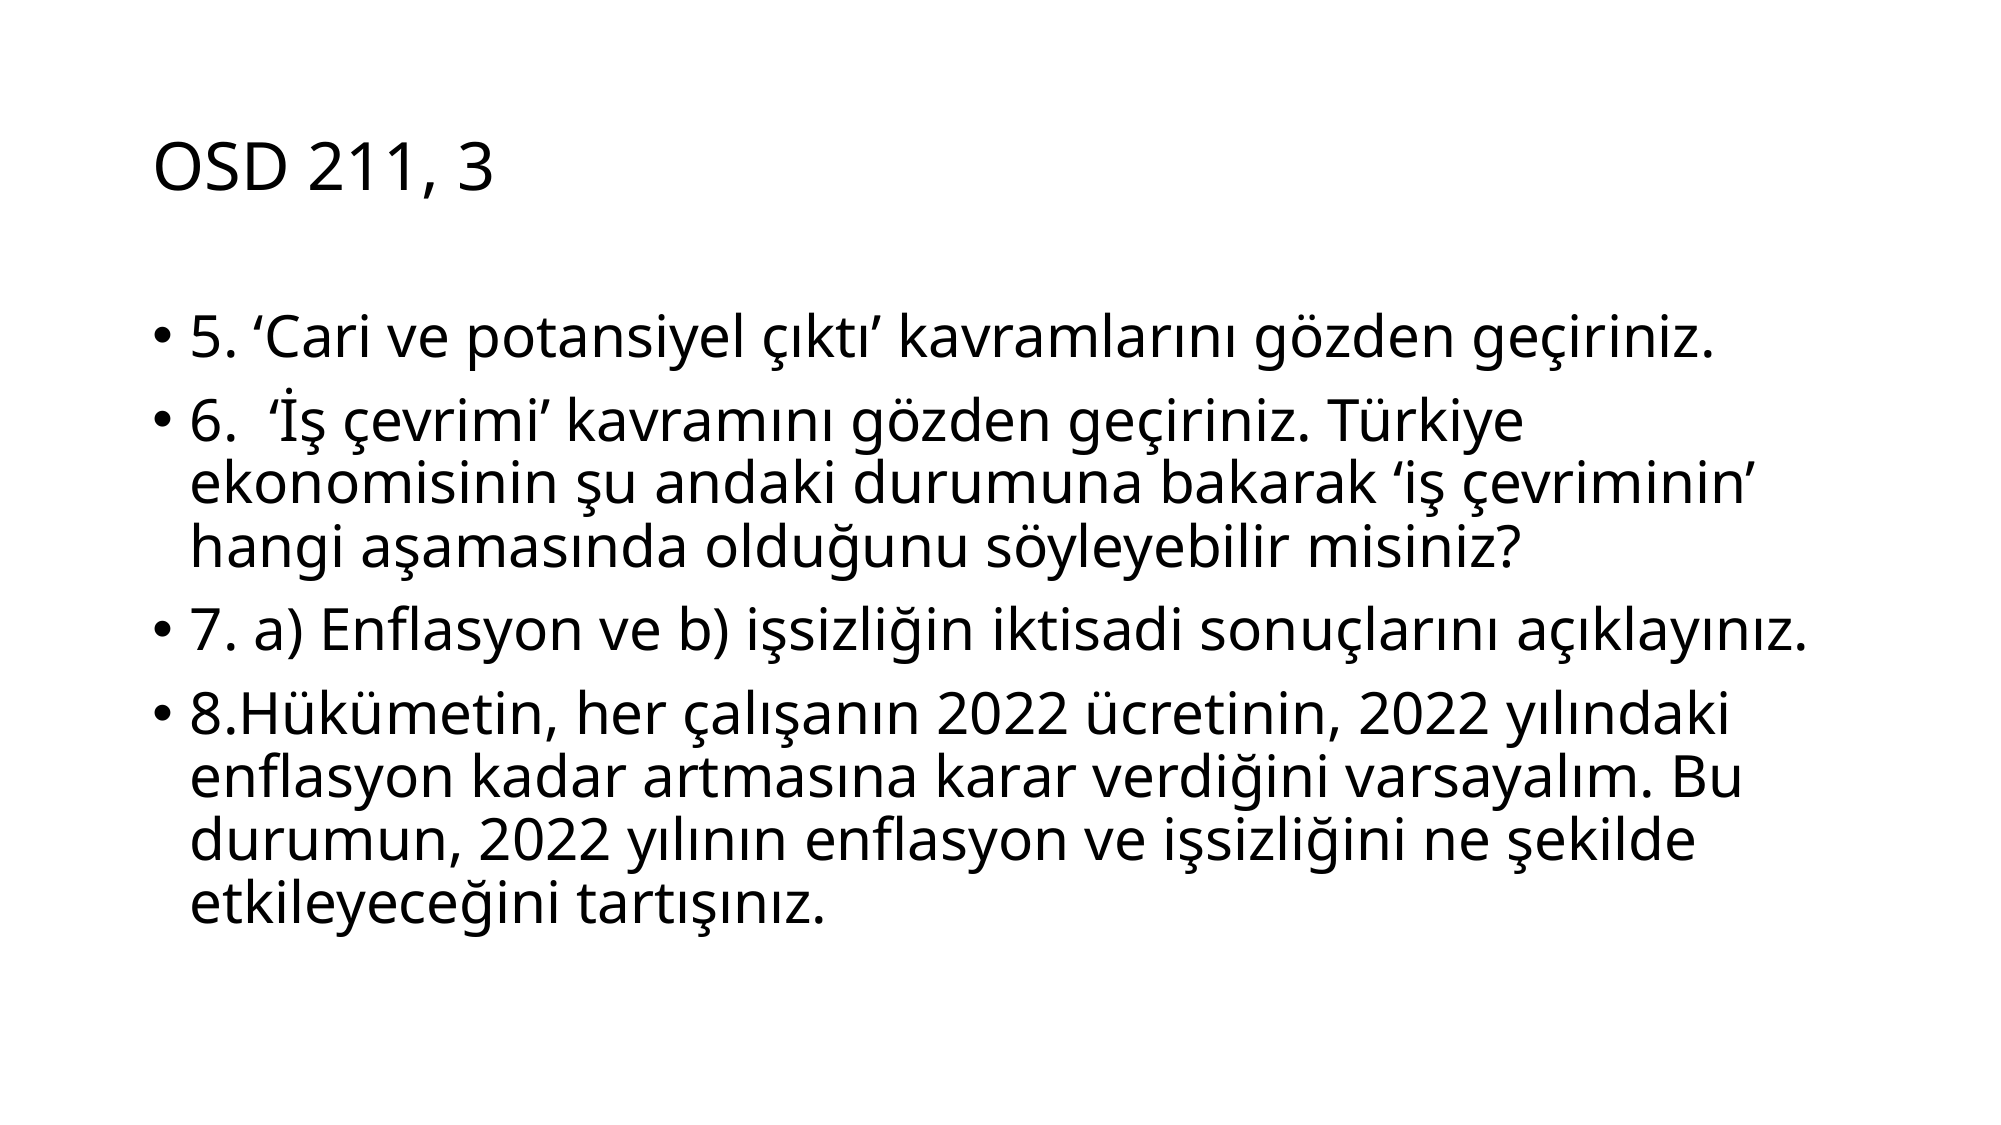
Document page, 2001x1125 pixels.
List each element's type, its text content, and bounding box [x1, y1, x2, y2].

title OSD 211, 3 [137, 59, 1863, 278]
list 5. ‘Cari ve potansiyel çıktı’ kavramlarını gözden geçiriniz. 6. ‘İş çevrimi’ kavramını gözden geçiriniz. Türkiye ekonomisinin şu andaki durumuna bakarak ‘iş çevriminin’ hangi aşamasında olduğunu söyleyebilir misiniz? 7. a) Enflasyon ve b) işsizliğin iktisadi sonuçlarını açıklayınız. 8.Hükümetin, her çalışanın 2022 ücretinin, 2022 yılındaki enflasyon kadar artmasına karar verdiğini varsayalım. Bu durumun, 2022 yılının enflasyon ve işsizliğini ne şekilde etkileyeceğini tartışınız. [137, 299, 1863, 1014]
